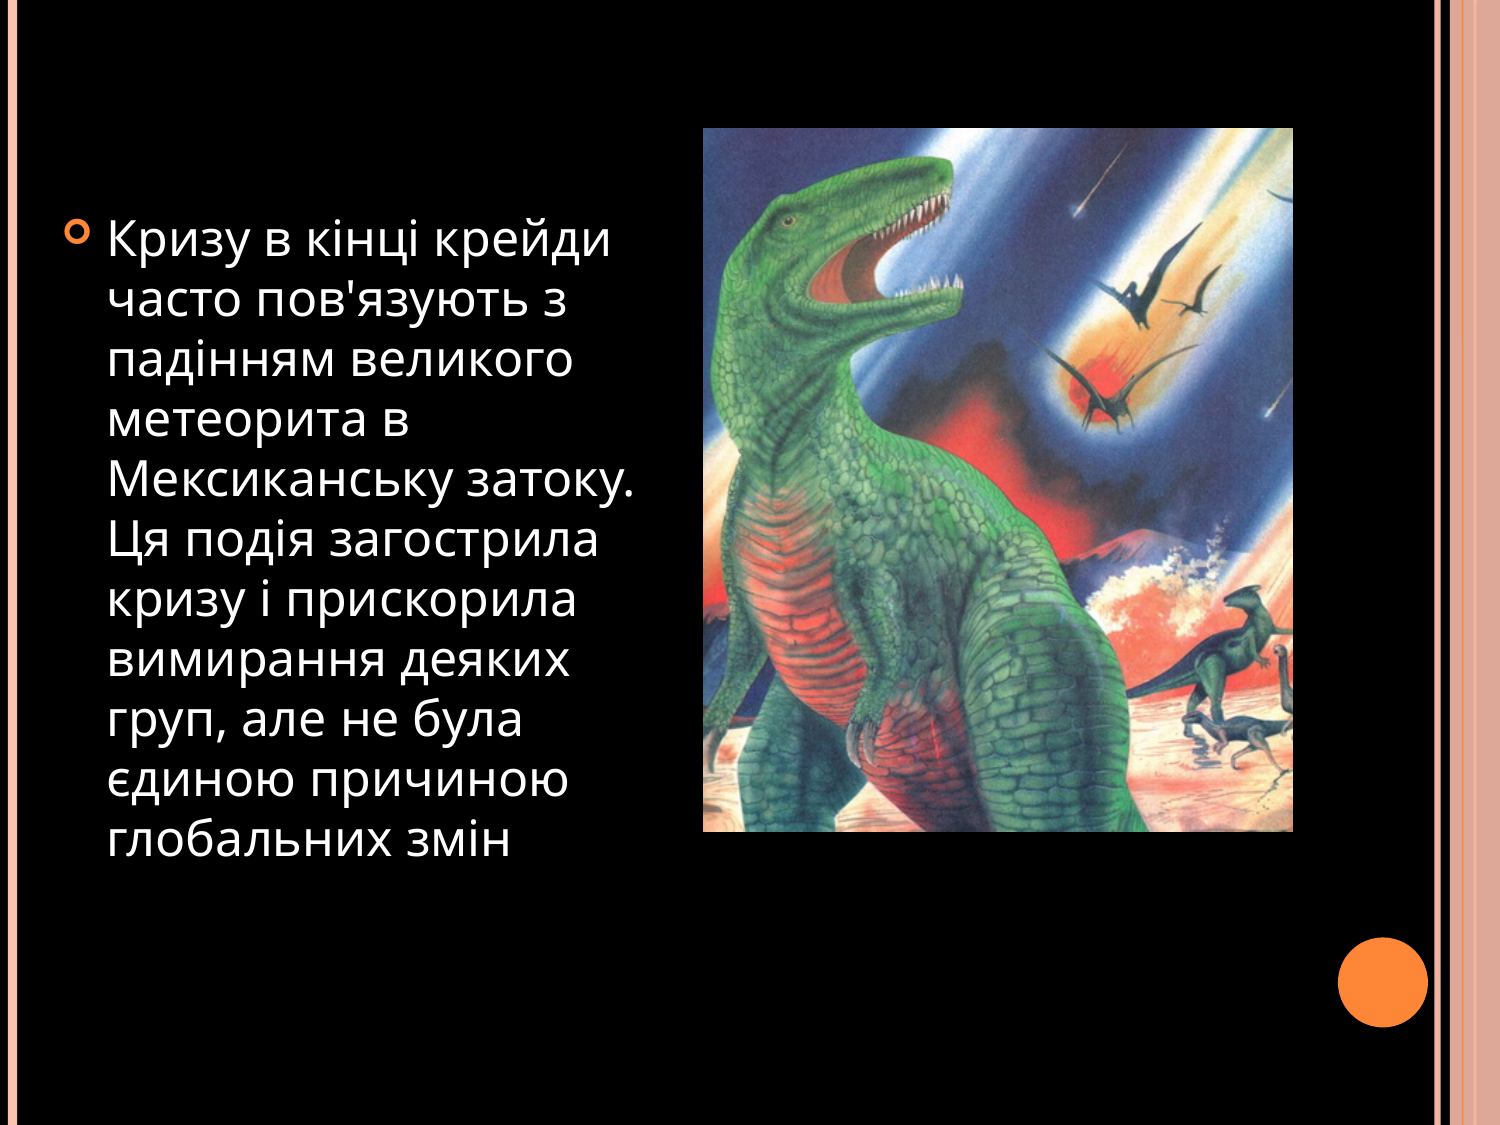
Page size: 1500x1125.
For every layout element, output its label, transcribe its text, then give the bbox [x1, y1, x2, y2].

list Кризу в кінці крейди часто пов'язують з падінням великого метеорита в Мексиканську затоку. Ця подія загострила кризу і прискорила вимирання деяких груп, але не була єдиною причиною глобальних змін [46, 199, 692, 999]
picture [702, 128, 1293, 833]
